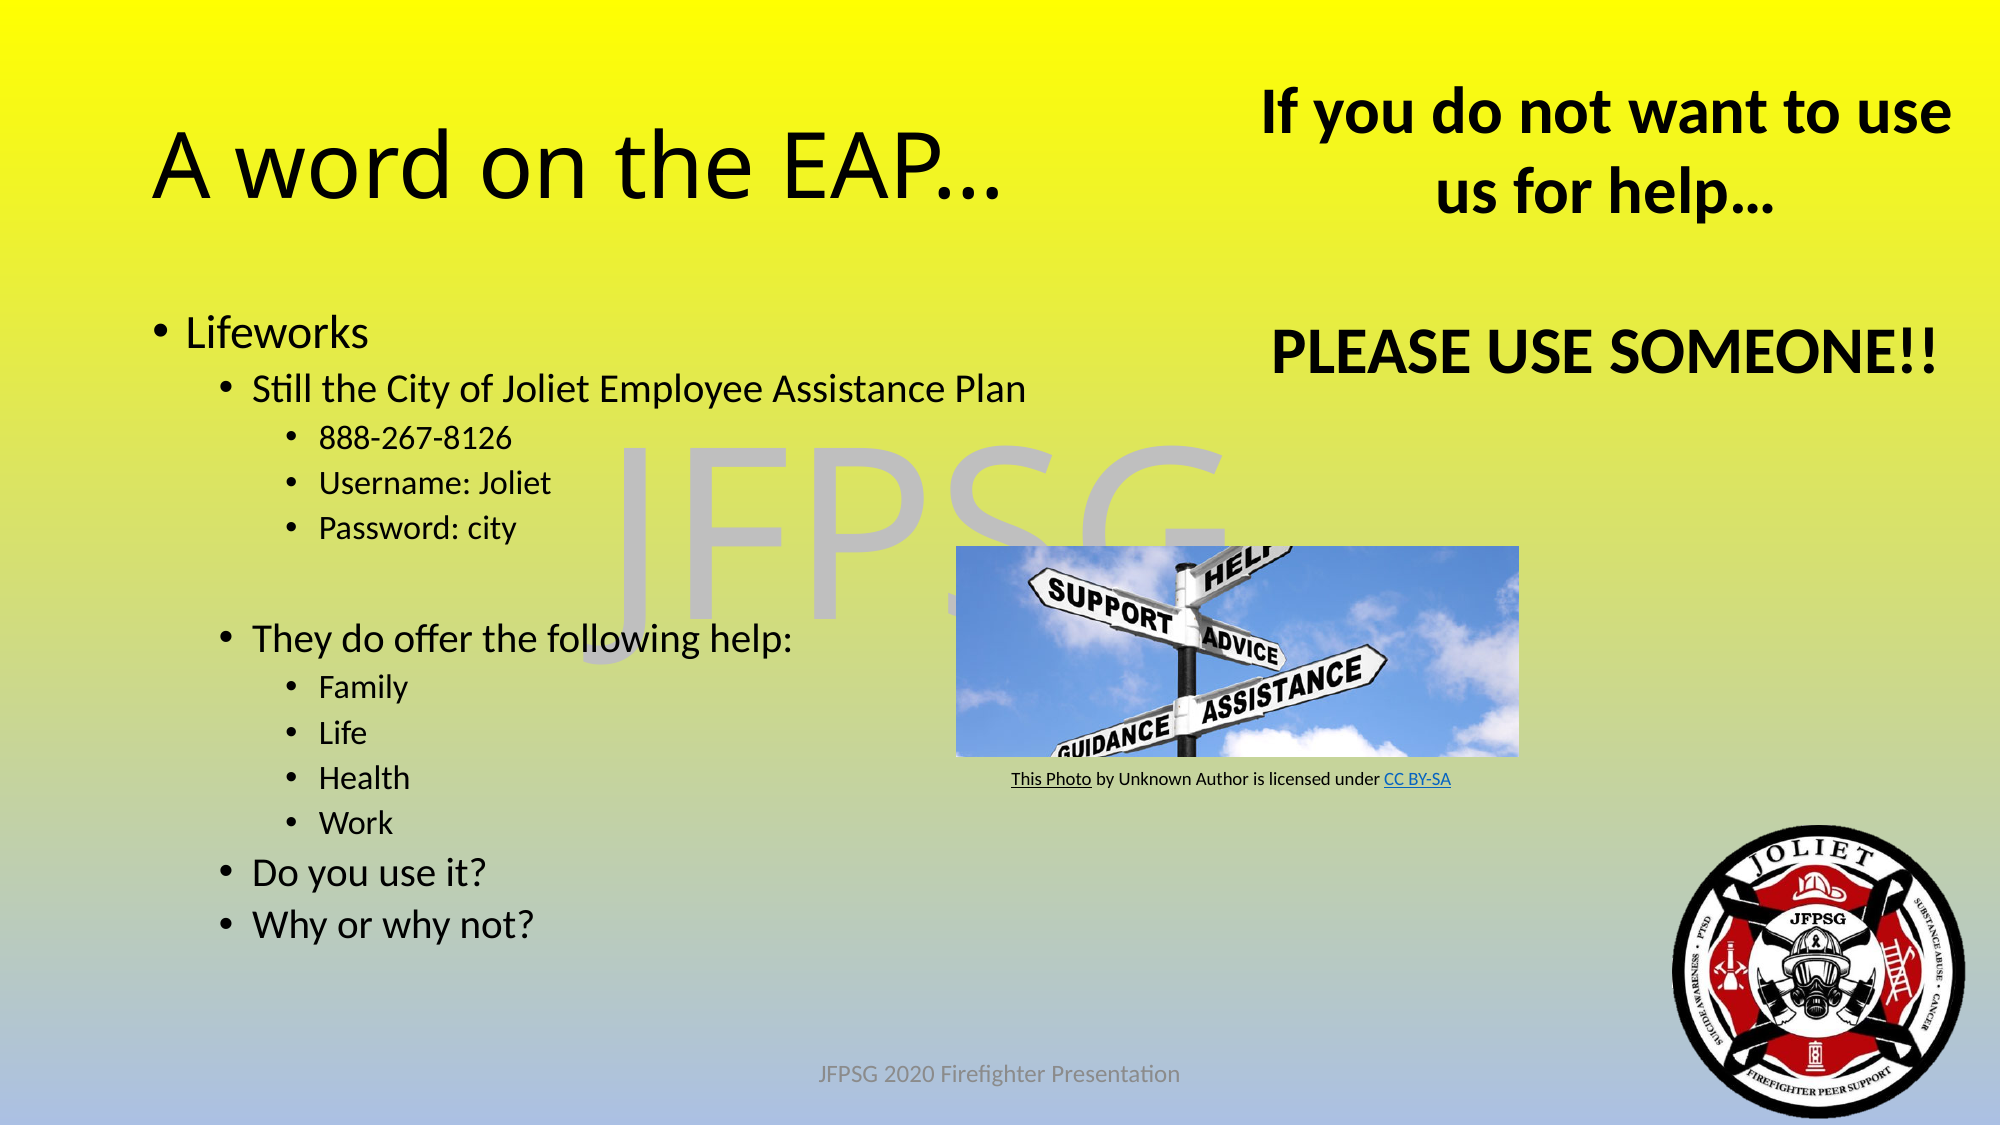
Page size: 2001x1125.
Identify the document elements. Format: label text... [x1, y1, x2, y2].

footer JFPSG 2020 Firefighter Presentation [662, 1042, 1338, 1103]
title A word on the EAP… [137, 59, 1242, 278]
picture [956, 546, 1519, 757]
text_box If you do not want to use us for help… PLEASE USE SOMEONE!! [1242, 59, 1971, 395]
picture [1658, 819, 1978, 1125]
list Lifeworks Still the City of Joliet Employee Assistance Plan 888-267-8126 Username: Joliet Password: city They do offer the following help: Family Life Health Work Do you use it? Why or why not? [137, 299, 1863, 1014]
text_box This Photo by Unknown Author is licensed under CC BY-SA [996, 759, 2000, 797]
